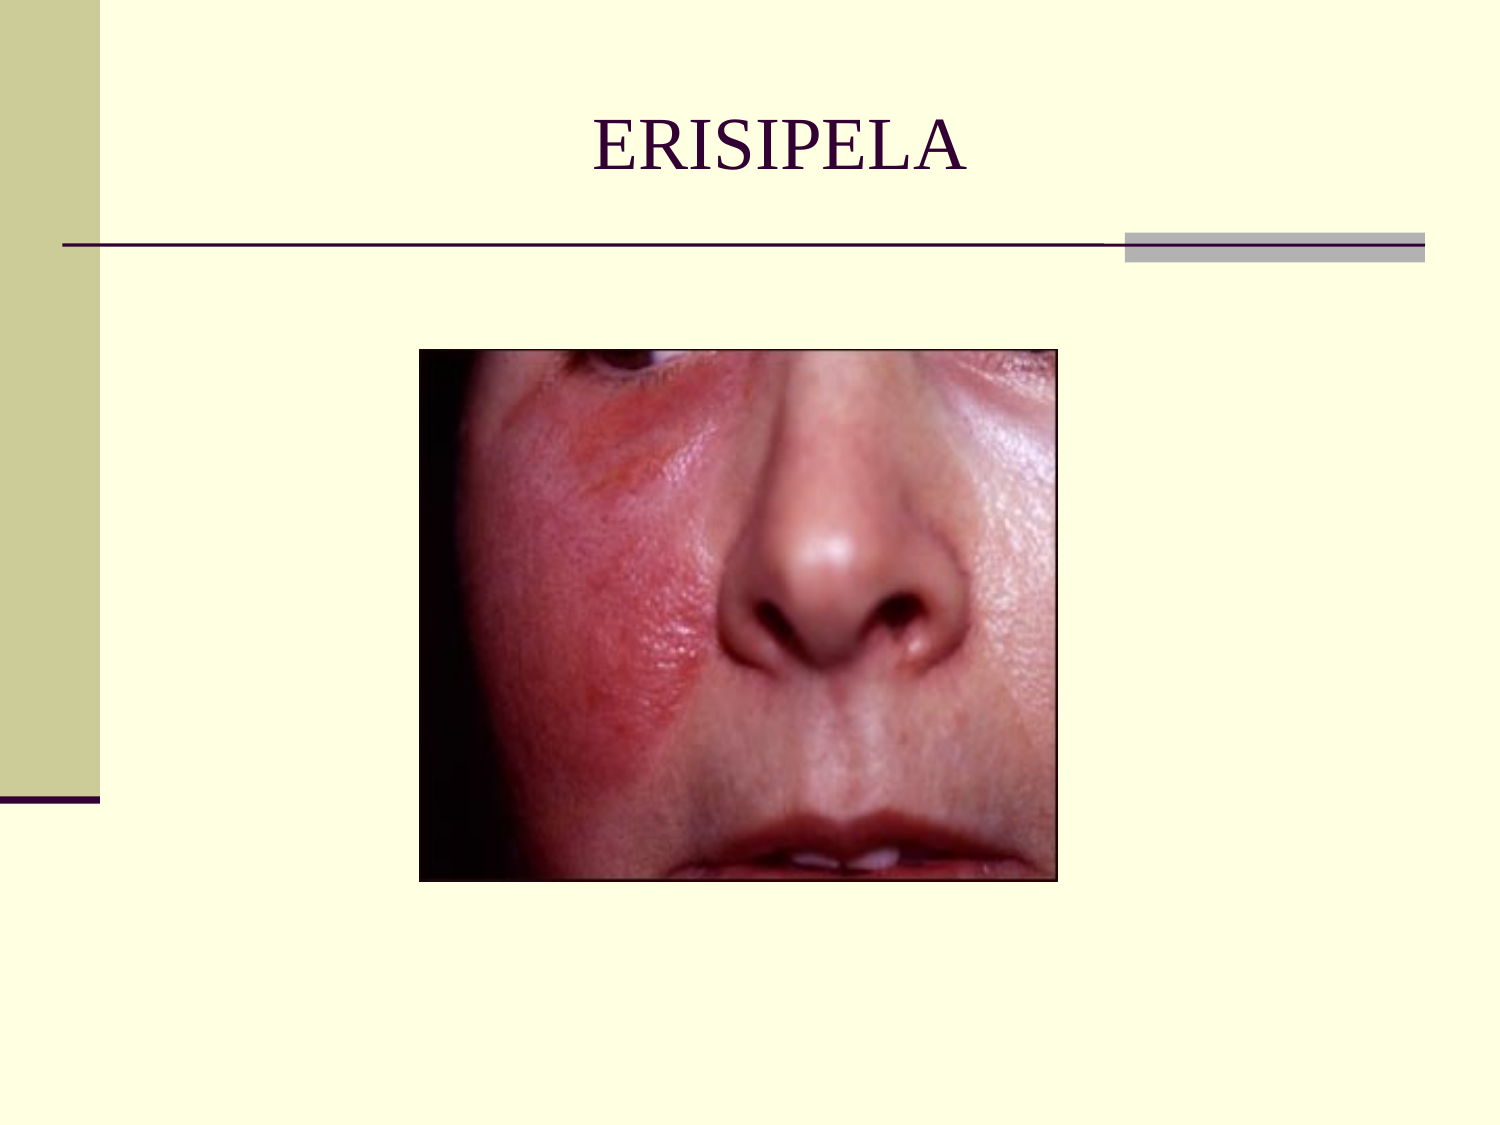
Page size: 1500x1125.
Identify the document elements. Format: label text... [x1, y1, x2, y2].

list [419, 349, 1058, 882]
title ERISIPELA [150, 45, 1425, 234]
